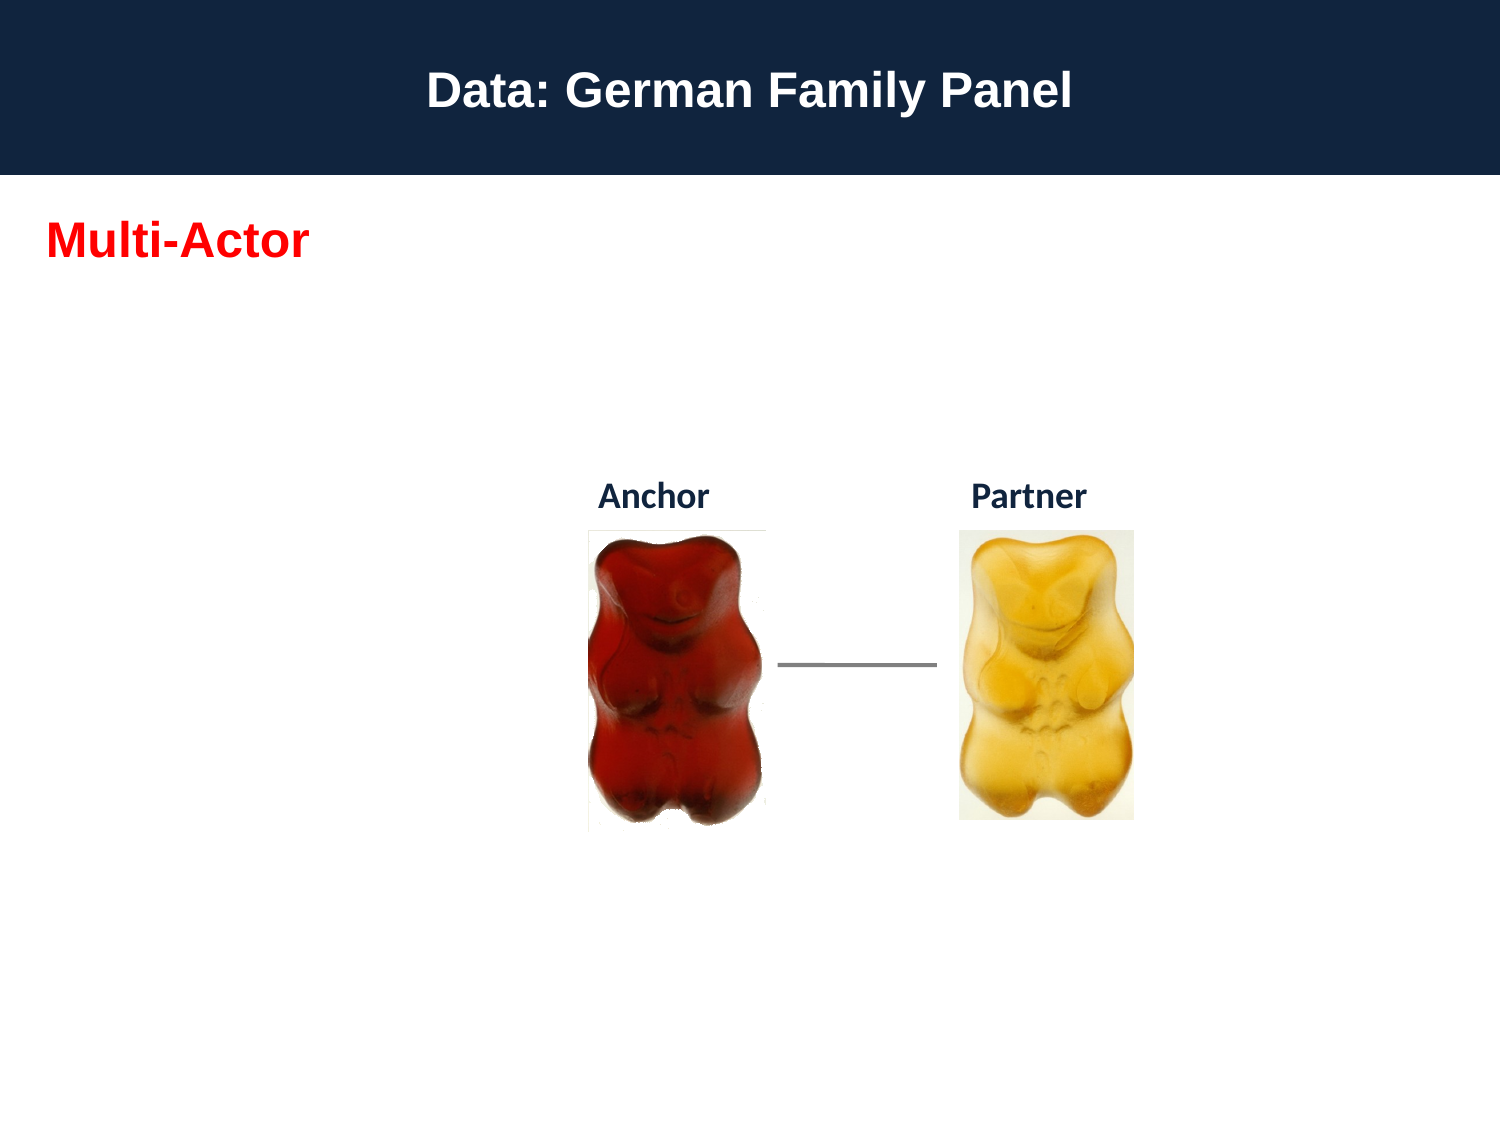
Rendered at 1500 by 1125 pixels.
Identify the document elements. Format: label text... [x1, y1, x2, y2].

text_box Data: German Family Panel [0, 0, 1500, 177]
picture [959, 530, 1135, 820]
text_box Anchor [583, 463, 726, 523]
text_box Partner [956, 463, 1103, 523]
picture [588, 530, 767, 832]
text_box Multi-Actor [31, 200, 325, 320]
